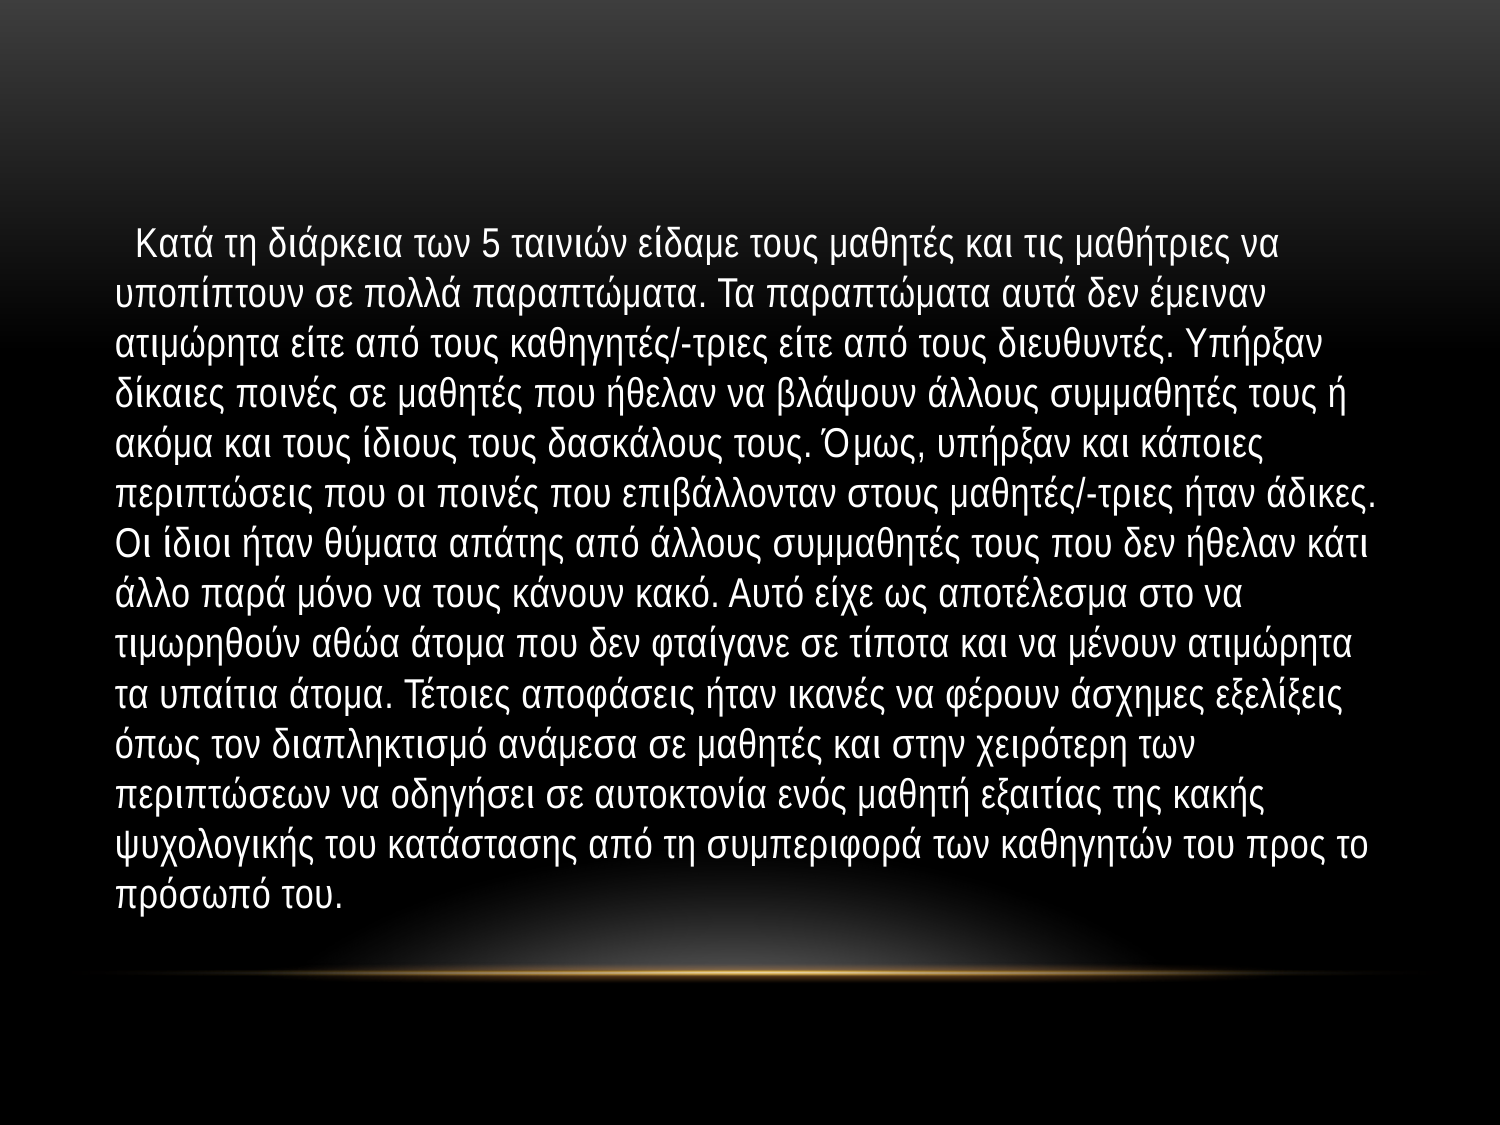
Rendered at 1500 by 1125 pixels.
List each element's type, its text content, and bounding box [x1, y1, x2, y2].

picture [0, 0, 1500, 1125]
list Kατά τη διάρκεια των 5 ταινιών είδαμε τους μαθητές και τις μαθήτριες να υποπίπτουν σε πολλά παραπτώματα. Τα παραπτώματα αυτά δεν έμειναν ατιμώρητα είτε από τους καθηγητές/-τριες είτε από τους διευθυντές. Υπήρξαν δίκαιες ποινές σε μαθητές που ήθελαν να βλάψουν άλλους συμμαθητές τους ή ακόμα και τους ίδιους τους δασκάλους τους. Όμως, υπήρξαν και κάποιες περιπτώσεις που οι ποινές που επιβάλλονταν στους μαθητές/-τριες ήταν άδικες. Οι ίδιοι ήταν θύματα απάτης από άλλους συμμαθητές τους που δεν ήθελαν κάτι άλλο παρά μόνο να τους κάνουν κακό. Αυτό είχε ως αποτέλεσμα στο να τιμωρηθούν αθώα άτομα που δεν φταίγανε σε τίποτα και να μένουν ατιμώρητα τα υπαίτια άτομα. Τέτοιες αποφάσεις ήταν ικανές να φέρουν άσχημες εξελίξεις όπως τον διαπληκτισμό ανάμεσα σε μαθητές και στην χειρότερη των περιπτώσεων να οδηγήσει σε αυτοκτονία ενός μαθητή εξαιτίας της κακής ψυχολογικής του κατάστασης από τη συμπεριφορά των καθηγητών του προς το πρόσωπό του. [99, 208, 1400, 976]
